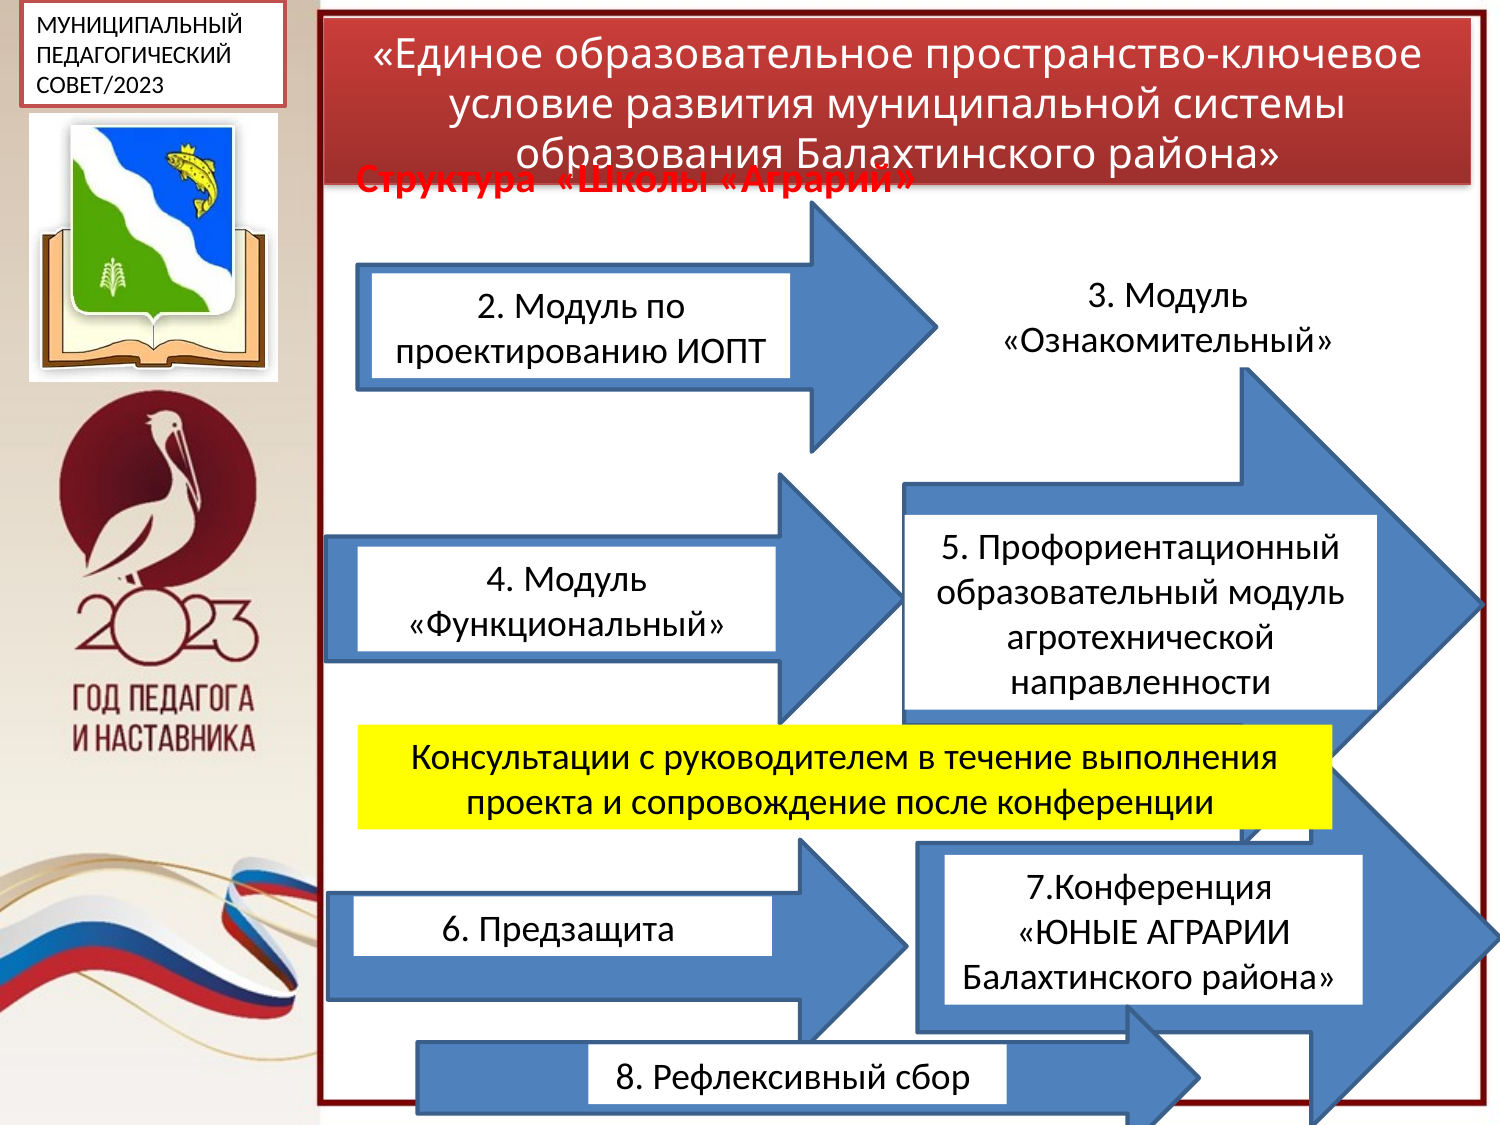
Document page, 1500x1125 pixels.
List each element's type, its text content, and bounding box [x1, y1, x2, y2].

text_box [325, 837, 909, 1040]
picture [1318, 943, 1500, 1125]
text_box МУНИЦИПАЛЬНЫЙ ПЕДАГОГИЧЕСКИЙ СОВЕТ/2023 [19, 0, 287, 108]
text_box «Единое образовательное пространство-ключевое условие развития муниципальной системы образования Балахтинского района» [324, 18, 1471, 185]
text_box Консультации с руководителем в течение выполнения проекта и сопровождение после конференции [357, 724, 1333, 830]
text_box 5. Профориентационный образовательный модуль агротехнической направленности [904, 514, 1377, 710]
picture [0, 0, 1500, 1125]
text_box [355, 225, 939, 454]
text_box 3. Модуль «Ознакомительный» [958, 262, 1377, 368]
title Структура «Школы «Аграрий» [324, 135, 952, 225]
text_box [915, 767, 1500, 1125]
text_box [323, 472, 904, 724]
picture [1156, 1035, 1309, 1125]
picture [784, 606, 902, 724]
text_box [1239, 830, 1261, 840]
text_box 2. Модуль по проектированию ИОПТ [371, 273, 791, 379]
picture [1252, 830, 1309, 840]
text_box 6. Предзащита [353, 896, 772, 956]
text_box 7.Конференция «ЮНЫЕ АГРАРИИ Балахтинского района» [944, 854, 1363, 1005]
text_box [902, 368, 1486, 758]
text_box 4. Модуль «Функциональный» [357, 546, 776, 652]
text_box 8. Рефлексивный сбор [588, 1044, 1007, 1105]
text_box [415, 1004, 1202, 1125]
